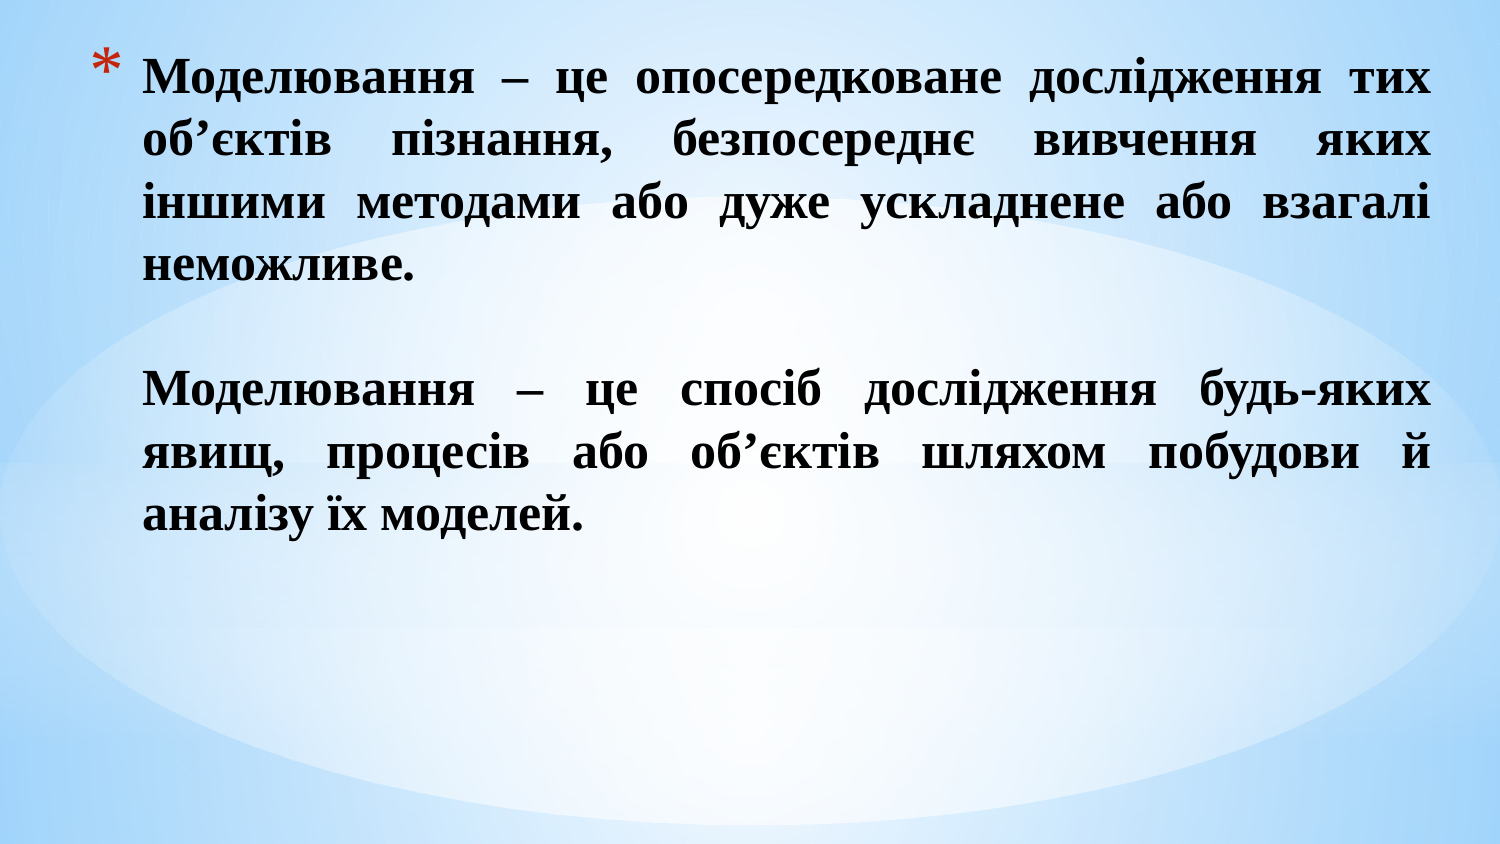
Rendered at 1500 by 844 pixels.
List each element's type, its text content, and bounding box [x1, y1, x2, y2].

title Моделювання – це опосередковане дослідження тих об’єктів пізнання, безпосереднє вивчення яких іншими методами або дуже ускладнене або взагалі неможливе. Моделювання – це спосіб дослідження будь-яких явищ, процесів або об’єктів шляхом побудови й аналізу їх моделей. [75, 33, 1447, 788]
